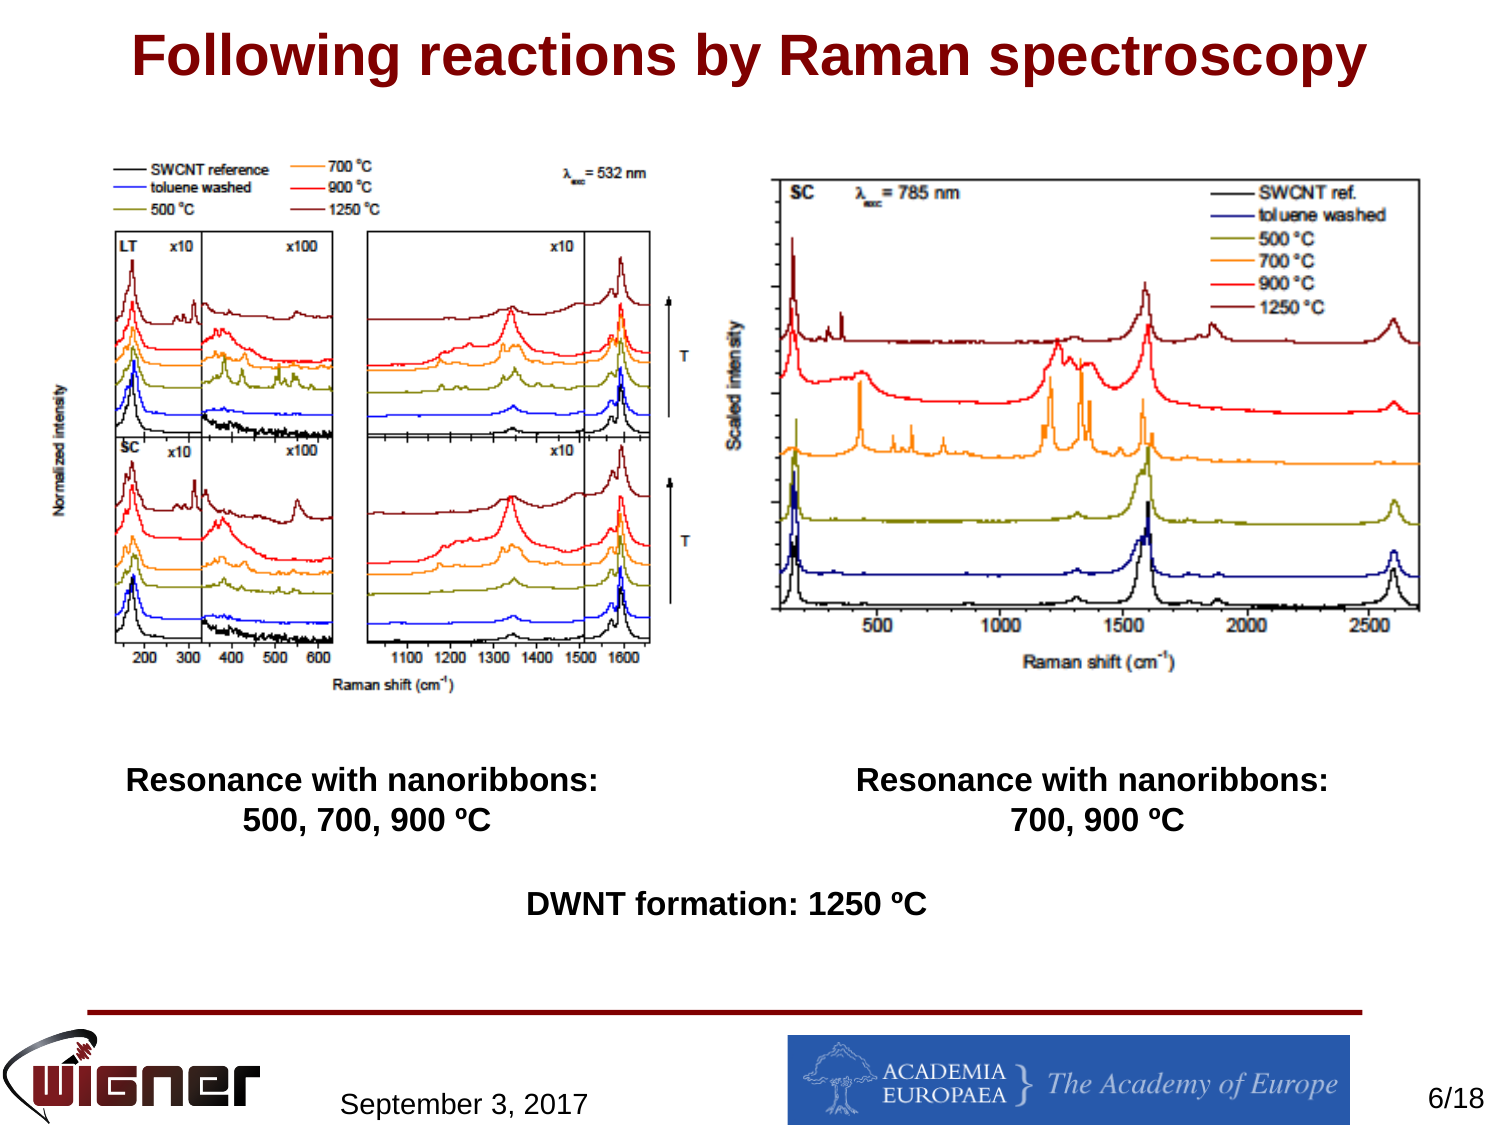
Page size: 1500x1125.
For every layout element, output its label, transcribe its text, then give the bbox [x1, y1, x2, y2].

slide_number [324, 1077, 625, 1125]
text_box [699, 137, 1463, 691]
text_box Resonance with nanoribbons: 500, 700, 900 ºC [110, 750, 624, 846]
text_box Resonance with nanoribbons: 700, 900 ºC [840, 750, 1354, 846]
slide_number 6/18 [1374, 1071, 1500, 1125]
title Following reactions by Raman spectroscopy [75, 0, 1425, 105]
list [37, 137, 713, 719]
picture [787, 1035, 1350, 1125]
text_box DWNT formation: 1250 ºC [511, 874, 943, 930]
picture [2, 1029, 260, 1124]
